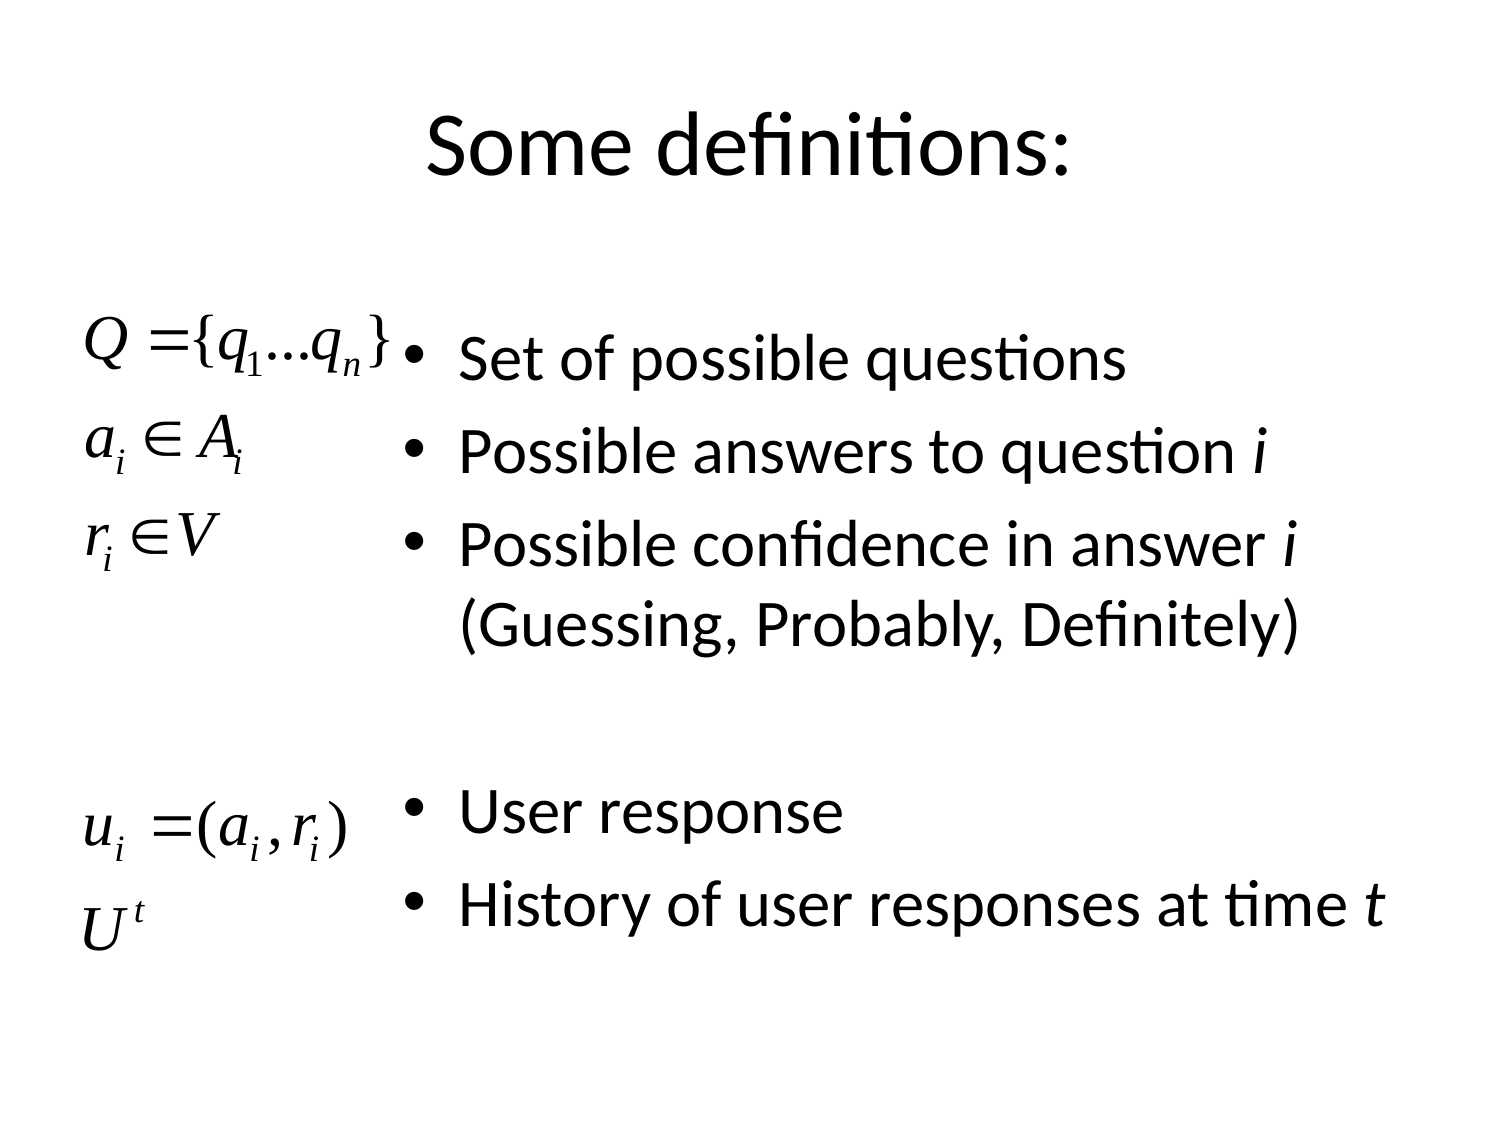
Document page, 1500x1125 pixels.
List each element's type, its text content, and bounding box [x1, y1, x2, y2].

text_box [74, 296, 400, 968]
list Set of possible questions Possible answers to question i Possible confidence in answer i (Guessing, Probably, Definitely) User response History of user responses at time t [387, 305, 1463, 1065]
title Some definitions: [75, 45, 1425, 233]
